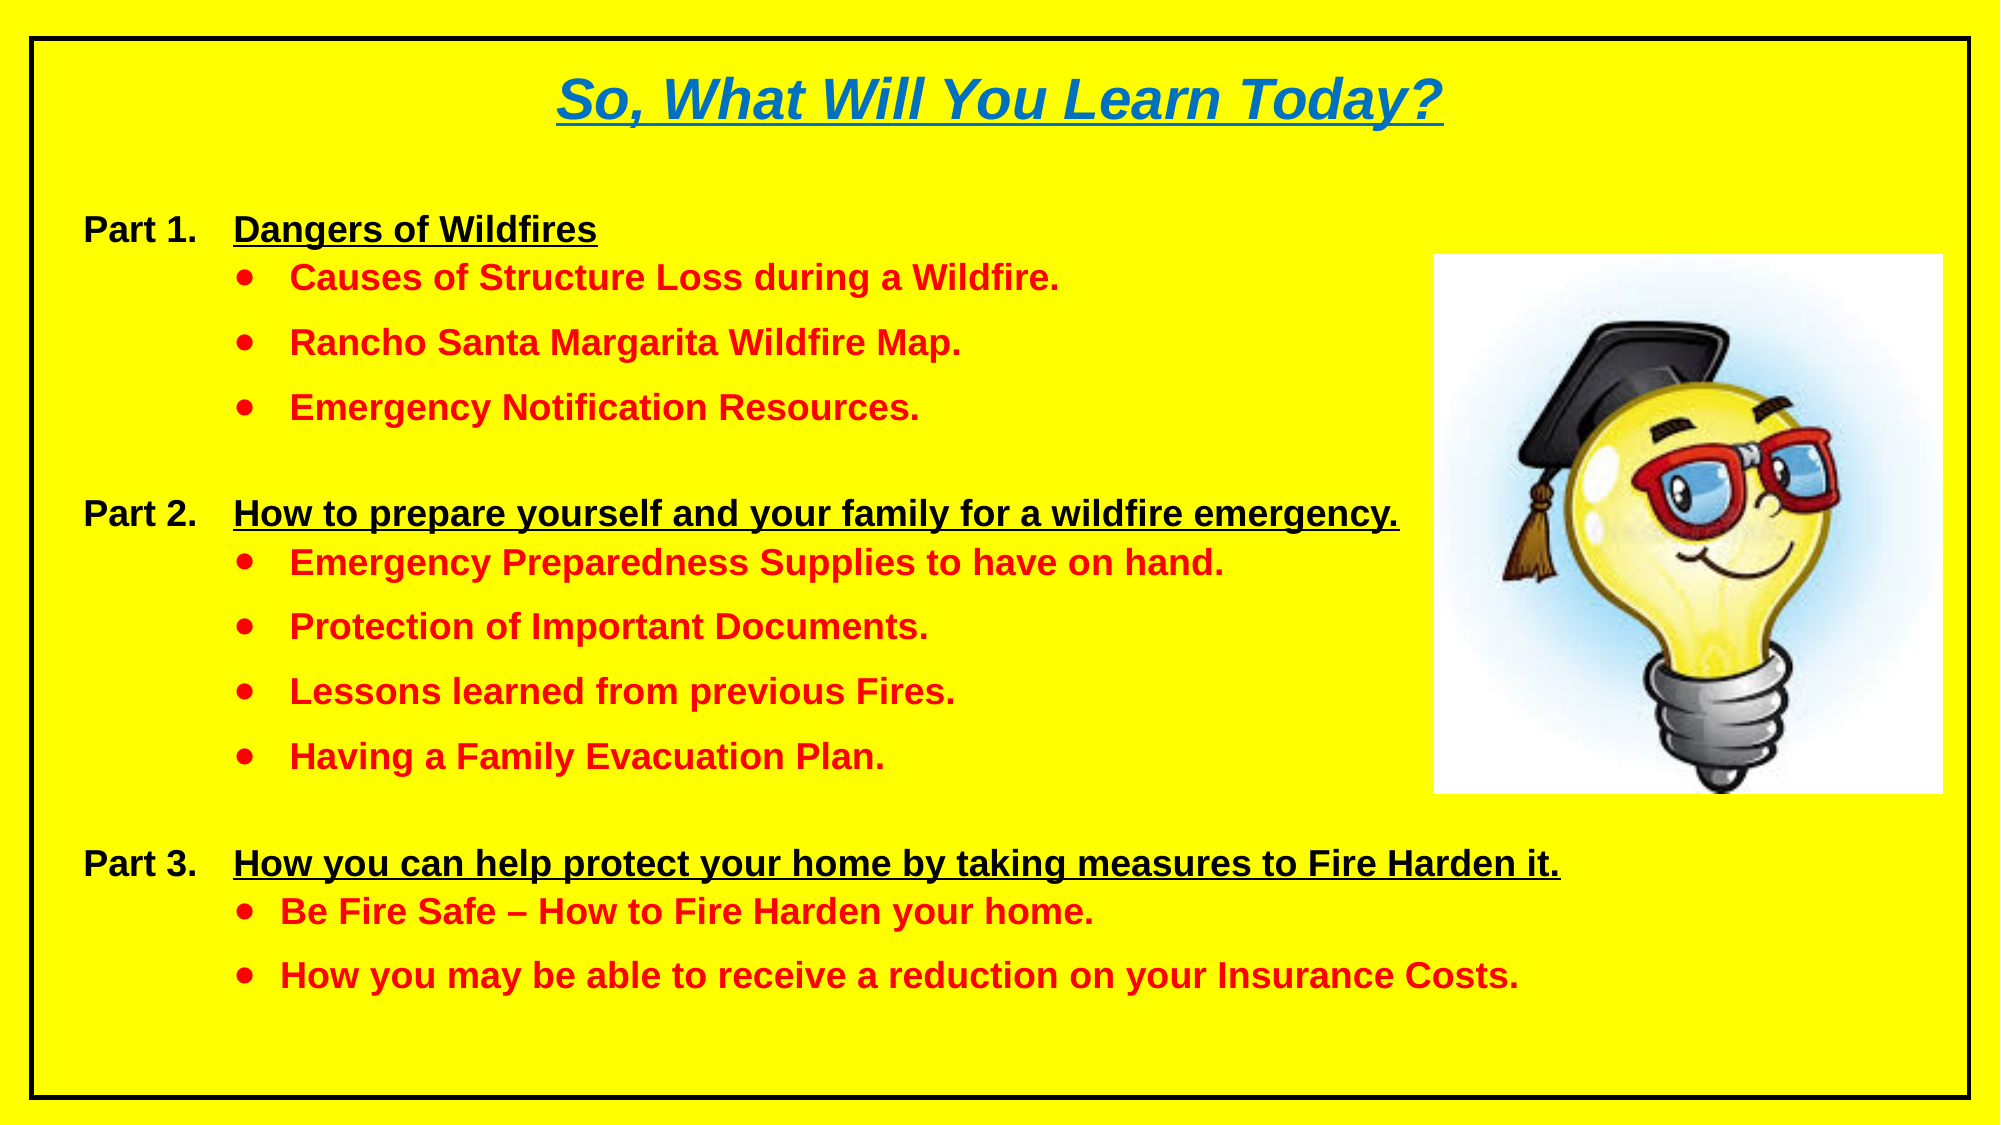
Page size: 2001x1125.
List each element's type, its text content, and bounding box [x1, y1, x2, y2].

text_box [31, 37, 1970, 1099]
picture [1433, 254, 1943, 794]
text_box So, What Will You Learn Today? [57, 54, 1943, 139]
text_box Part 1. Dangers of Wildfires Causes of Structure Loss during a Wildfire. Rancho Santa Margarita Wildfire Map. Emergency Notification Resources. Part 2. How to prepare yourself and your family for a wildfire emergency. Emergency Preparedness Supplies to have on hand. Protection of Important Documents. Lessons learned from previous Fires. Having a Family Evacuation Plan. Part 3. How you can help protect your home by taking measures to Fire Harden it. Be Fire Safe – How to Fire Harden your home. How you may be able to receive a reduction on your Insurance Costs. [68, 152, 1954, 1111]
